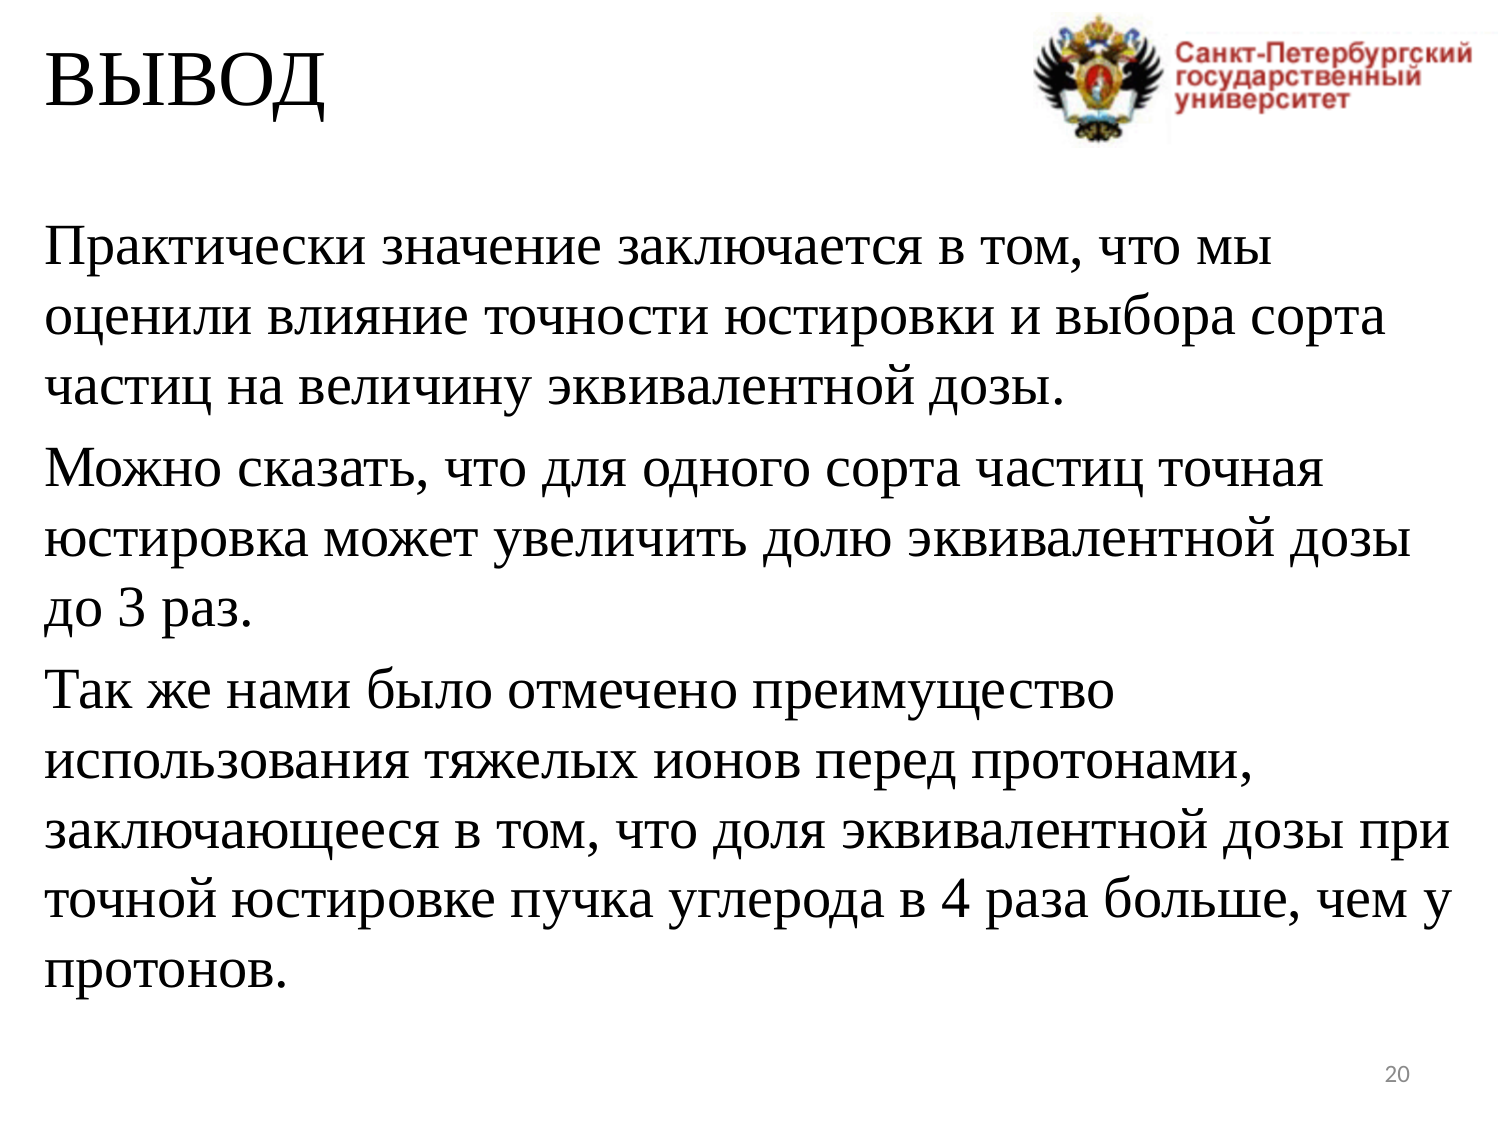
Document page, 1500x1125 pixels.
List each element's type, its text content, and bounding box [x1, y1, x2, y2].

picture [1033, 12, 1499, 148]
title Вывод [29, 19, 1075, 200]
slide_number 20 [1074, 1042, 1425, 1103]
list Практически значение заключается в том, что мы оценили влияние точности юстировки и выбора сорта частиц на величину эквивалентной дозы. Можно сказать, что для одного сорта частиц точная юстировка может увеличить долю эквивалентной дозы до 3 раз. Так же нами было отмечено преимущество использования тяжелых ионов перед протонами, заключающееся в том, что доля эквивалентной дозы при точной юстировке пучка углерода в 4 раза больше, чем у протонов. [29, 200, 1470, 1008]
